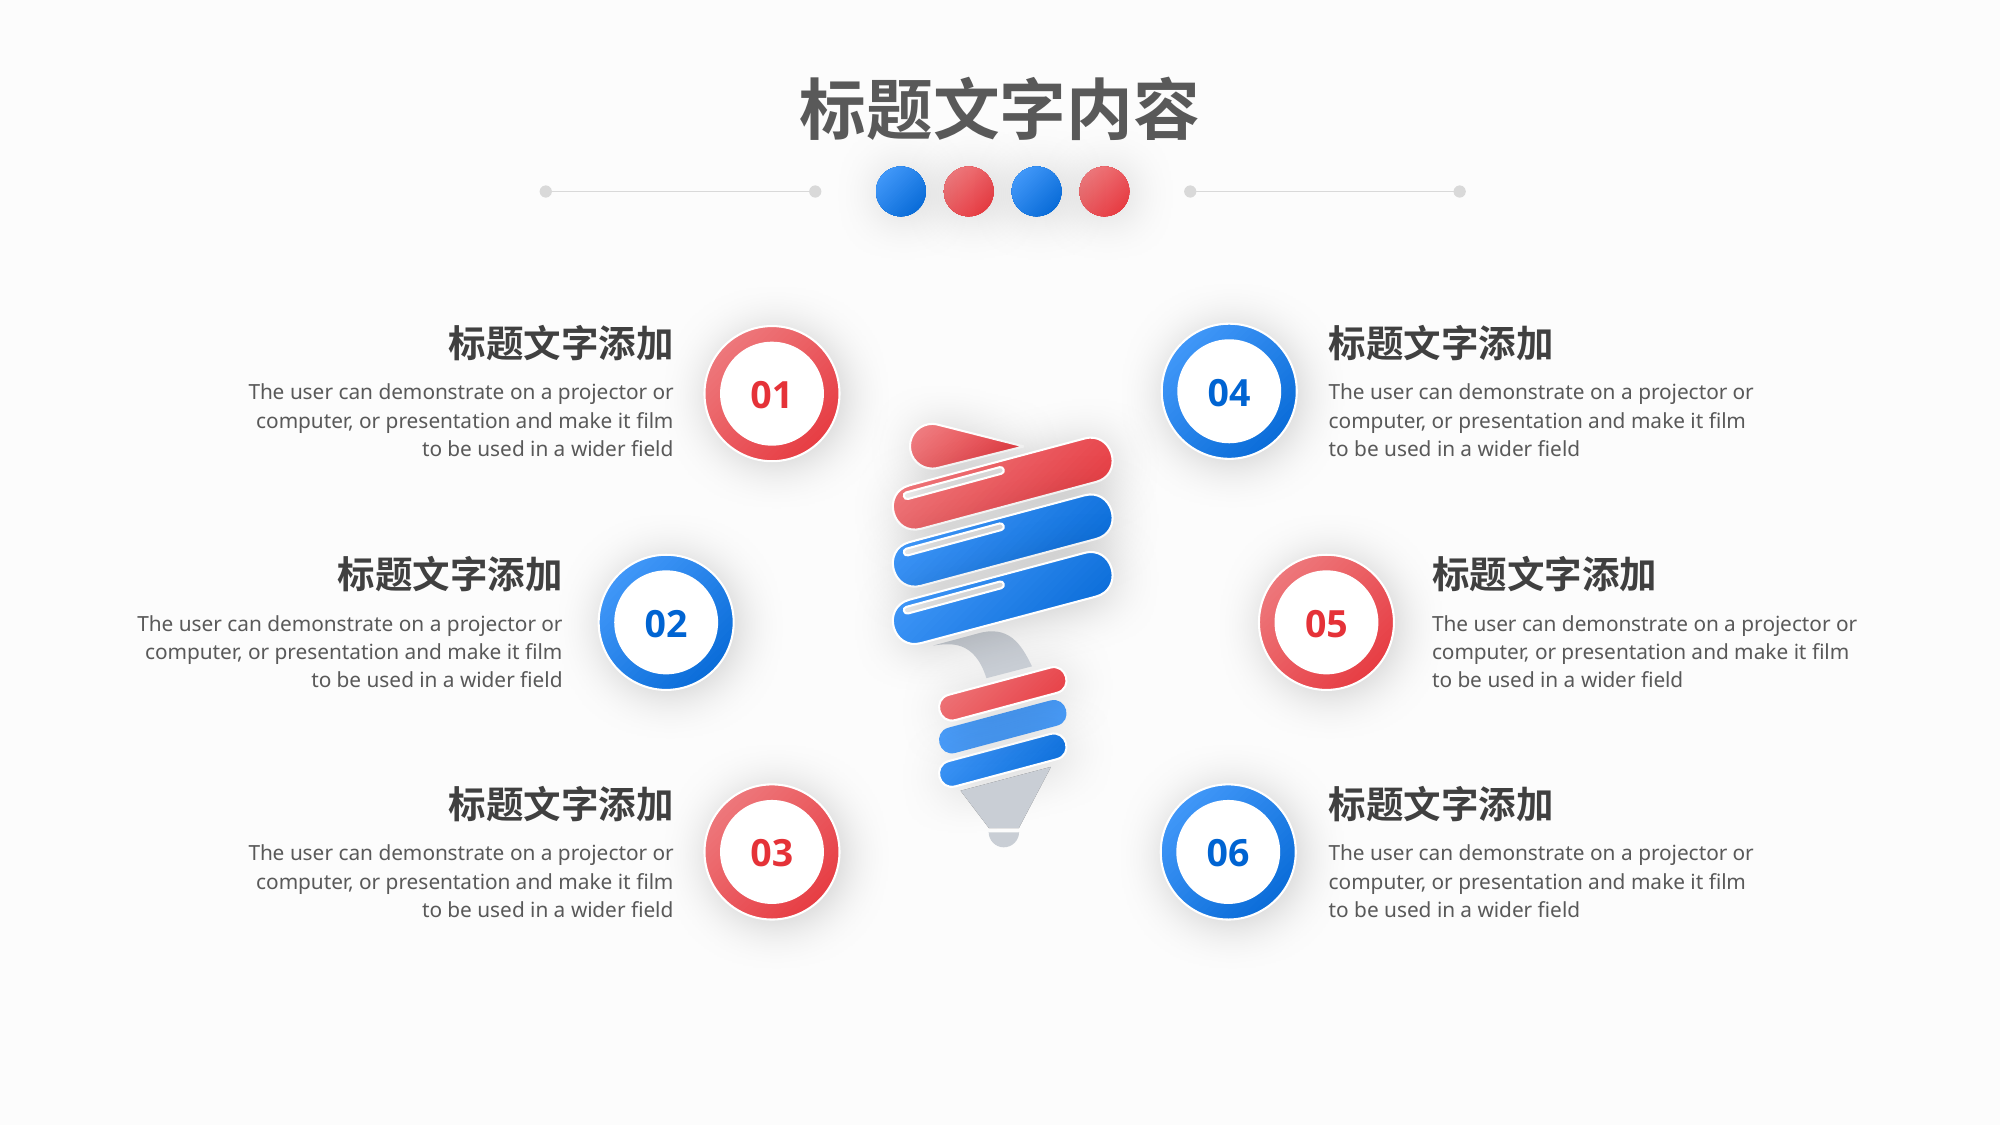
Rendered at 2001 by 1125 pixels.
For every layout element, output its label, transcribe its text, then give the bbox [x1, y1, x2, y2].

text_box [231, 773, 689, 931]
text_box 05 [1273, 569, 1380, 676]
text_box 03 [719, 798, 825, 905]
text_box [545, 60, 1460, 217]
text_box [703, 783, 841, 921]
text_box [1257, 553, 1396, 691]
text_box [908, 422, 1002, 465]
text_box [939, 733, 1067, 787]
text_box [1313, 312, 1771, 470]
text_box [938, 666, 1068, 722]
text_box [1417, 543, 1875, 701]
text_box [1161, 323, 1297, 459]
text_box 06 [1175, 798, 1282, 905]
text_box 01 [719, 340, 825, 447]
text_box [598, 554, 734, 690]
text_box [891, 436, 1114, 529]
text_box [892, 552, 1113, 644]
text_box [960, 766, 1051, 848]
text_box [703, 325, 841, 463]
text_box [892, 494, 1113, 586]
text_box [978, 649, 1032, 679]
text_box 02 [613, 569, 720, 676]
text_box [1160, 784, 1296, 920]
text_box 04 [1176, 338, 1283, 445]
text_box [1313, 773, 1771, 931]
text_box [120, 543, 578, 701]
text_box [231, 312, 689, 470]
